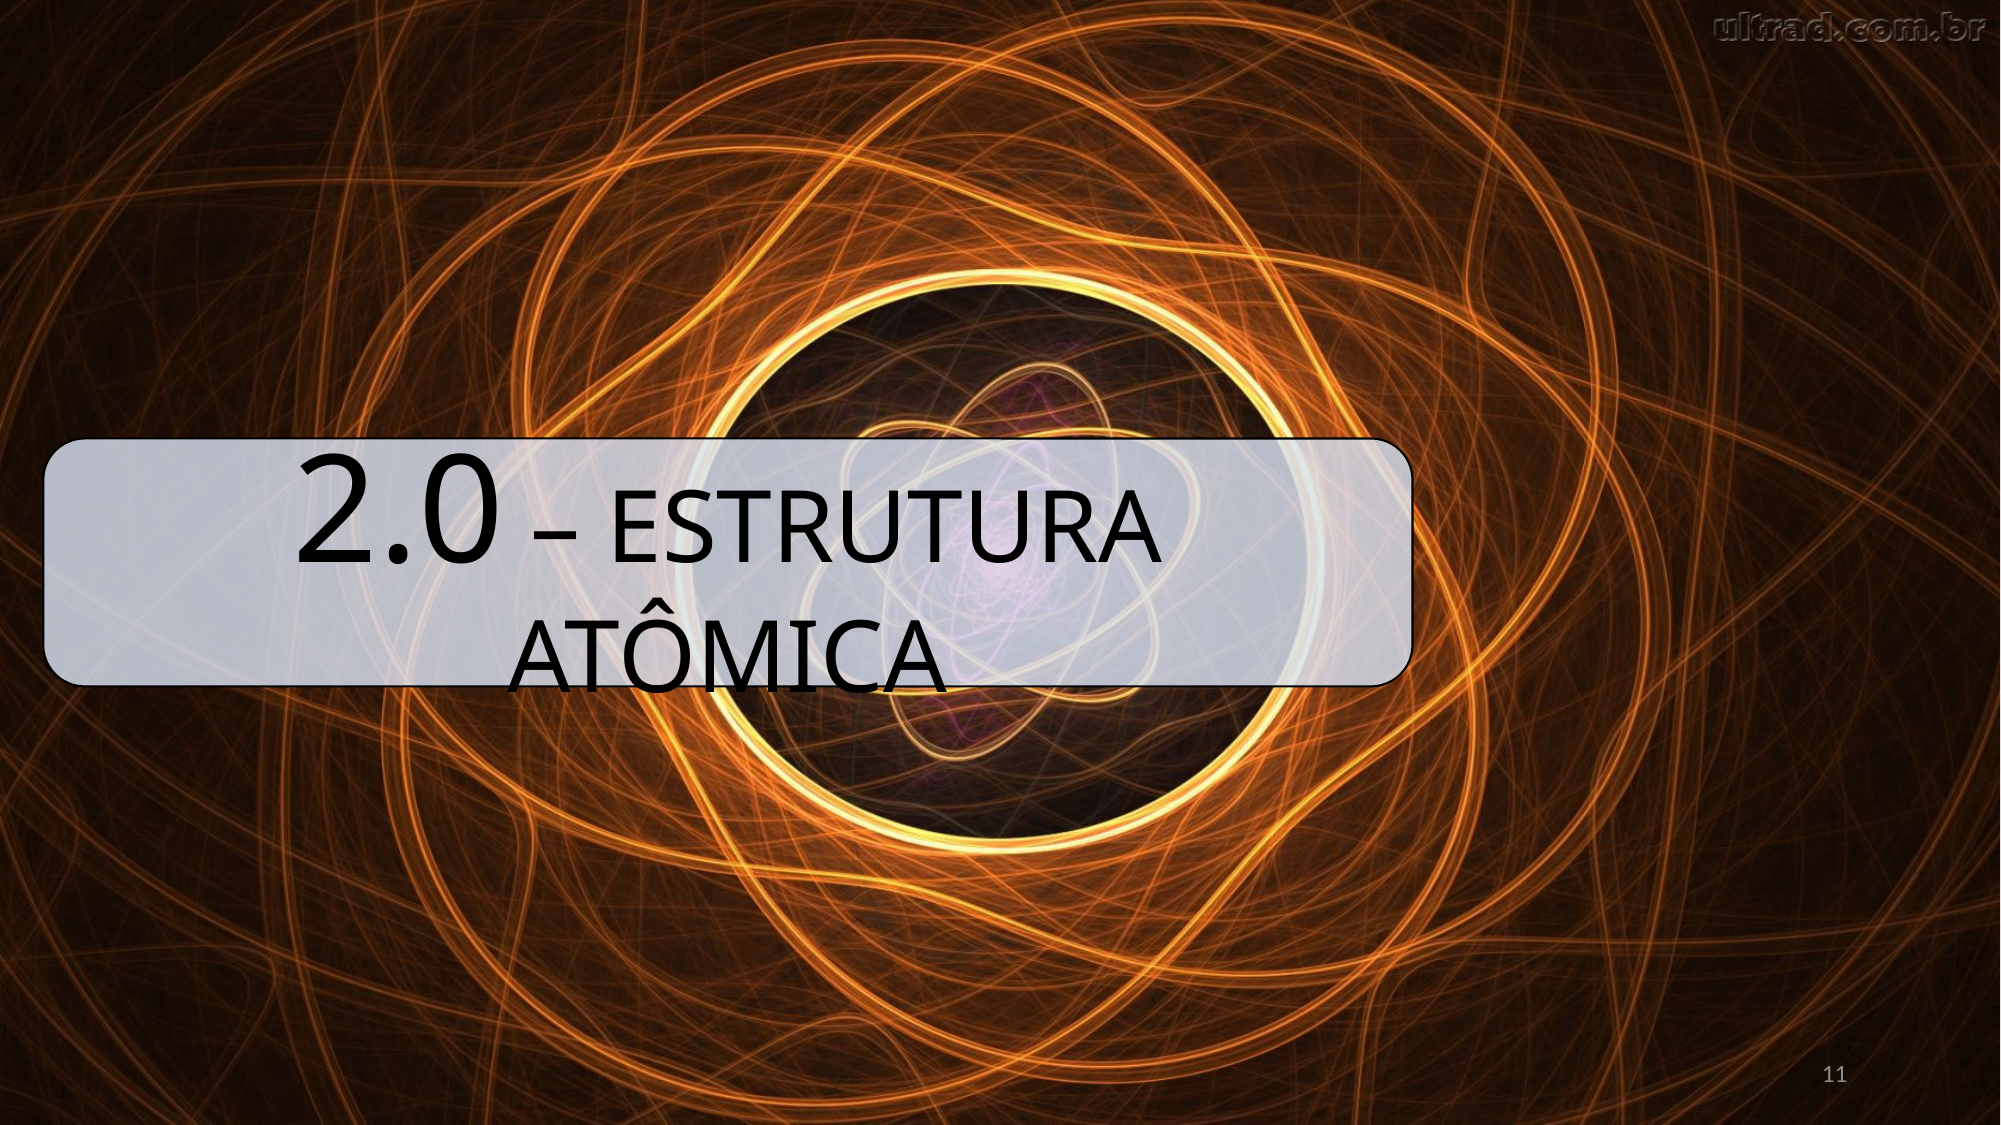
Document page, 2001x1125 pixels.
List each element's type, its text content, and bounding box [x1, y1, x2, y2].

picture [0, 0, 2001, 1125]
text_box 2.0 – ESTRUTURA ATÔMICA [42, 437, 1414, 688]
slide_number 11 [1412, 1042, 1863, 1103]
